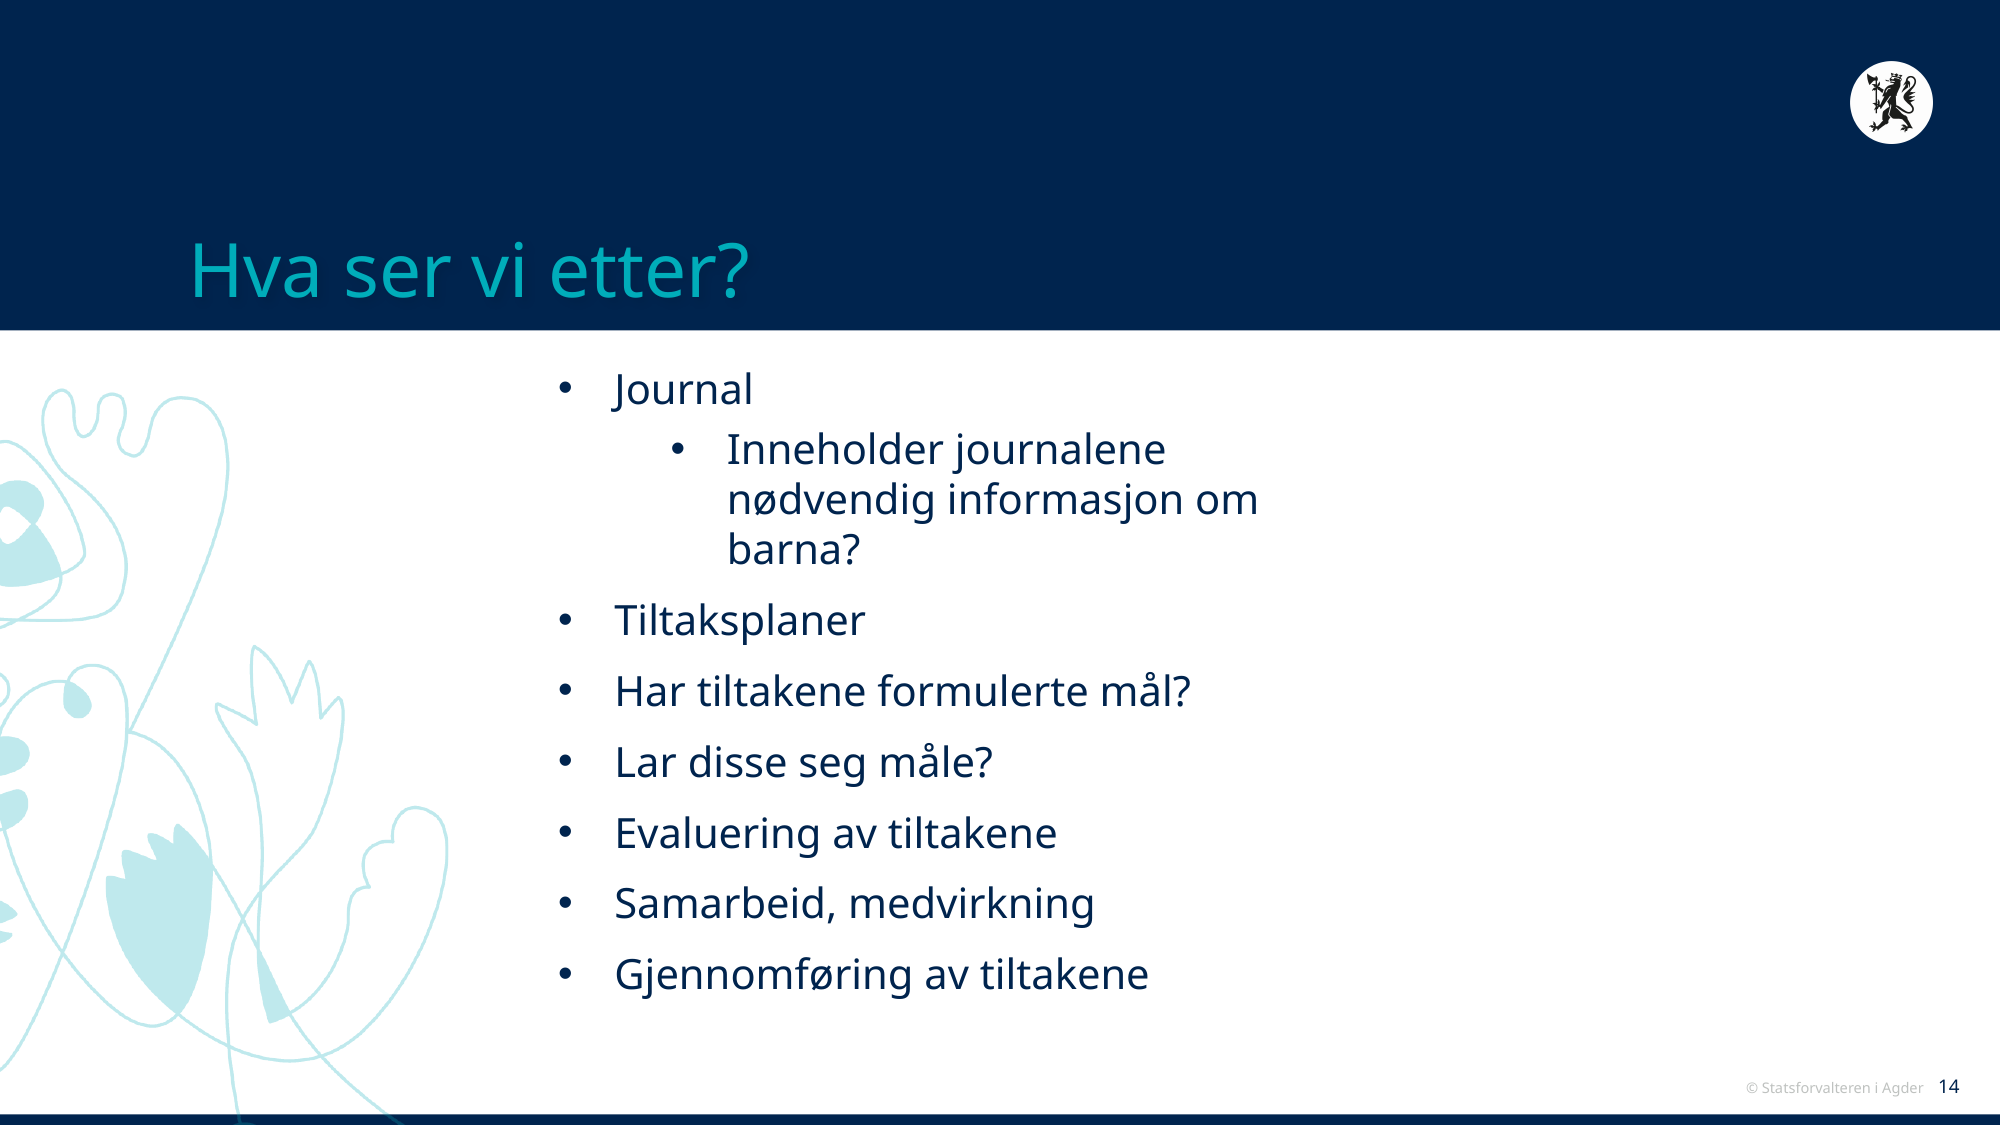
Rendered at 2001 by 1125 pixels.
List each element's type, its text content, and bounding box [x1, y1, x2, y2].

title Hva ser vi etter? [173, 143, 1827, 320]
picture [1850, 61, 1933, 144]
list Journal Inneholder journalene nødvendig informasjon om barna? Tiltaksplaner Har tiltakene formulerte mål? Lar disse seg måle? Evaluering av tiltakene Samarbeid, medvirkning Gjennomføring av tiltakene [543, 355, 1346, 1035]
